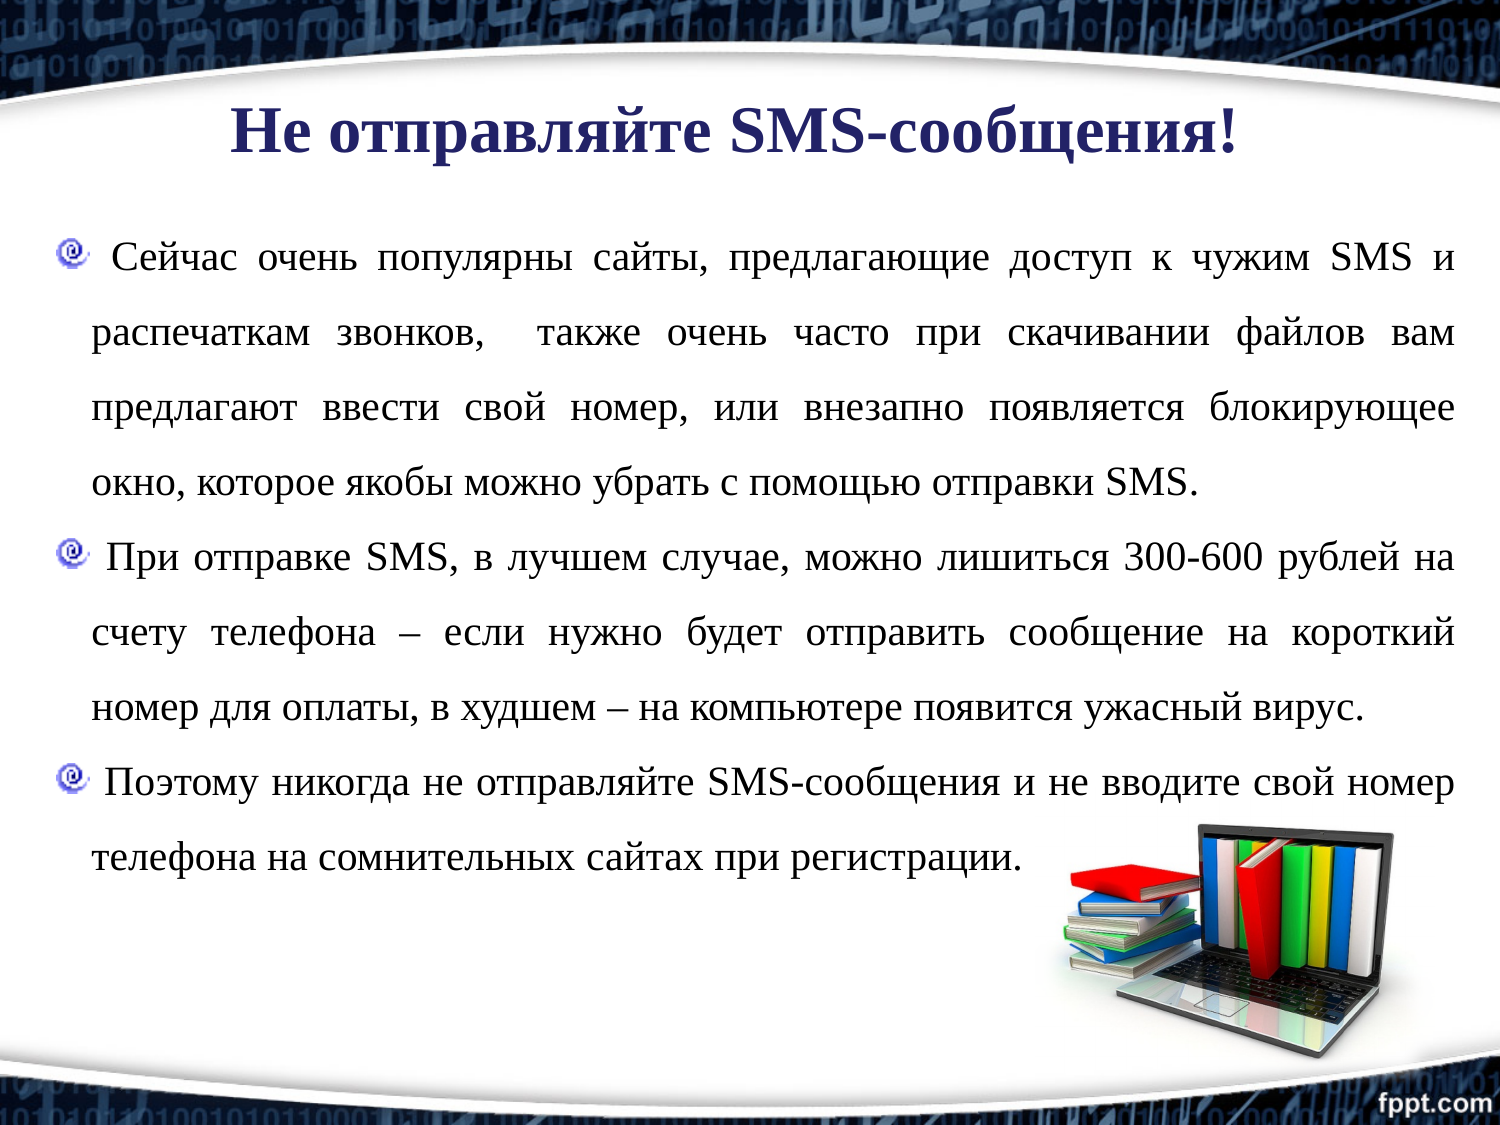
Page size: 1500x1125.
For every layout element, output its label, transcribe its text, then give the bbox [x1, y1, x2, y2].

picture [0, 0, 1500, 1125]
text_box Не отправляйте SMS-сообщения! [159, 78, 1312, 196]
text_box Сейчас очень популярны сайты, предлагающие доступ к чужим SMS и распечаткам звонков, также очень часто при скачивании файлов вам предлагают ввести свой номер, или внезапно появляется блокирующее окно, которое якобы можно убрать с помощью отправки SMS. При отправке SMS, в лучшем случае, можно лишиться 300-600 рублей на счету телефона – если нужно будет отправить сообщение на короткий номер для оплаты, в худшем – на компьютере появится ужасный вирус. Поэтому никогда не отправляйте SMS-сообщения и не вводите свой номер телефона на сомнительных сайтах при регистрации. [41, 196, 1471, 886]
